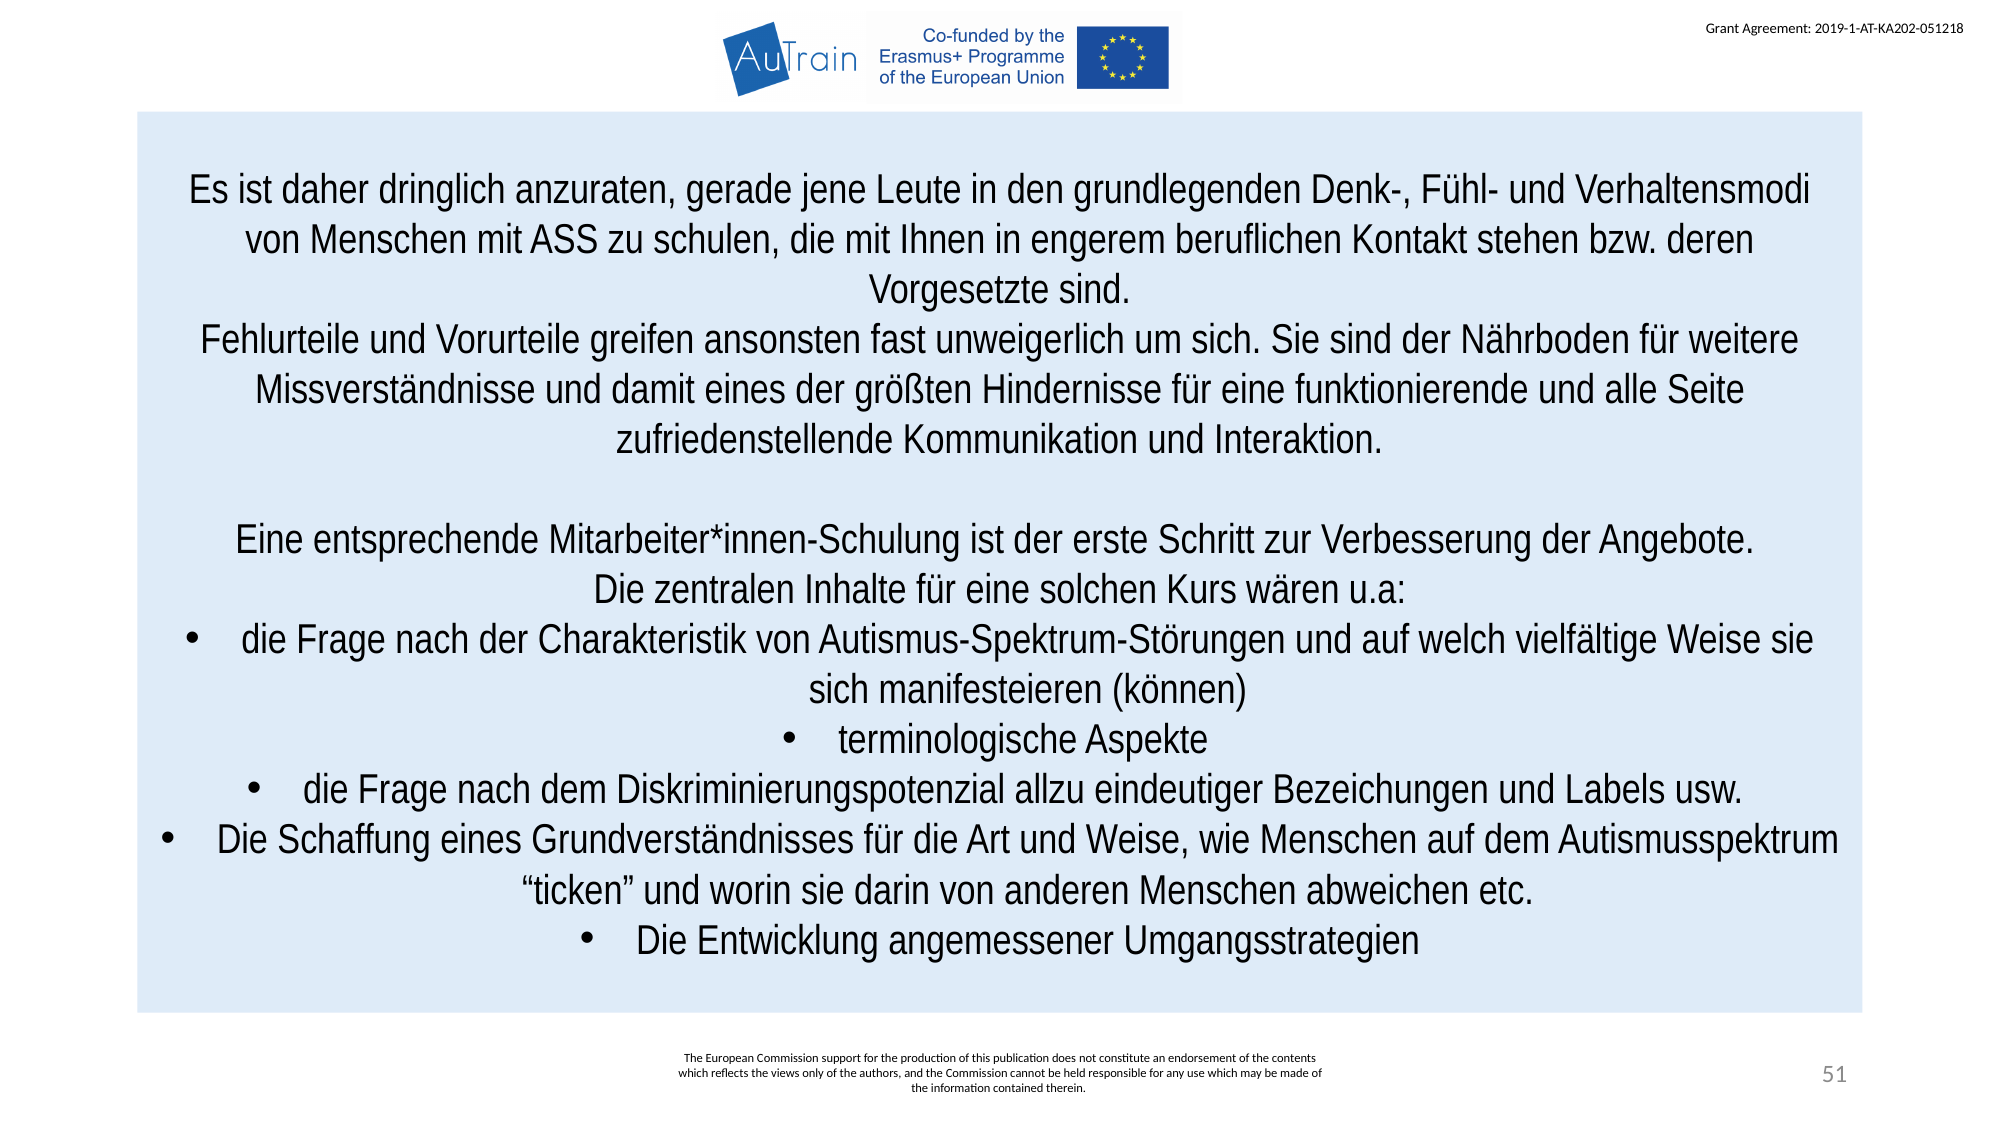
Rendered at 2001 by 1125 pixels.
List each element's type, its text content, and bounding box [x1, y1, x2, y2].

slide_number 51 [1412, 1042, 1863, 1103]
picture [715, 11, 1183, 104]
footer The European Commission support for the production of this publication does not constitute an endorsement of the contents which reflects the views only of the authors, and the Commission cannot be held responsible for any use which may be made of the information contained therein. [662, 1042, 1338, 1103]
text_box Es ist daher dringlich anzuraten, gerade jene Leute in den grundlegenden Denk-, Fühl- und Verhaltensmodi von Menschen mit ASS zu schulen, die mit Ihnen in engerem beruflichen Kontakt stehen bzw. deren Vorgesetzte sind. Fehlurteile und Vorurteile greifen ansonsten fast unweigerlich um sich. Sie sind der Nährboden für weitere Missverständnisse und damit eines der größten Hindernisse für eine funktionierende und alle Seite zufriedenstellende Kommunikation und Interaktion. Eine entsprechende Mitarbeiter*innen-Schulung ist der erste Schritt zur Verbesserung der Angebote. Die zentralen Inhalte für eine solchen Kurs wären u.a: die Frage nach der Charakteristik von Autismus-Spektrum-Störungen und auf welch vielfältige Weise sie sich manifesteieren (können) terminologische Aspekte die Frage nach dem Diskriminierungspotenzial allzu eindeutiger Bezeichungen und Labels usw. Die Schaffung eines Grundverständnisses für die Art und Weise, wie Menschen auf dem Autismusspektrum “ticken” und worin sie darin von anderen Menschen abweichen etc. Die Entwicklung angemessener Umgangsstrategien [137, 111, 1863, 1013]
